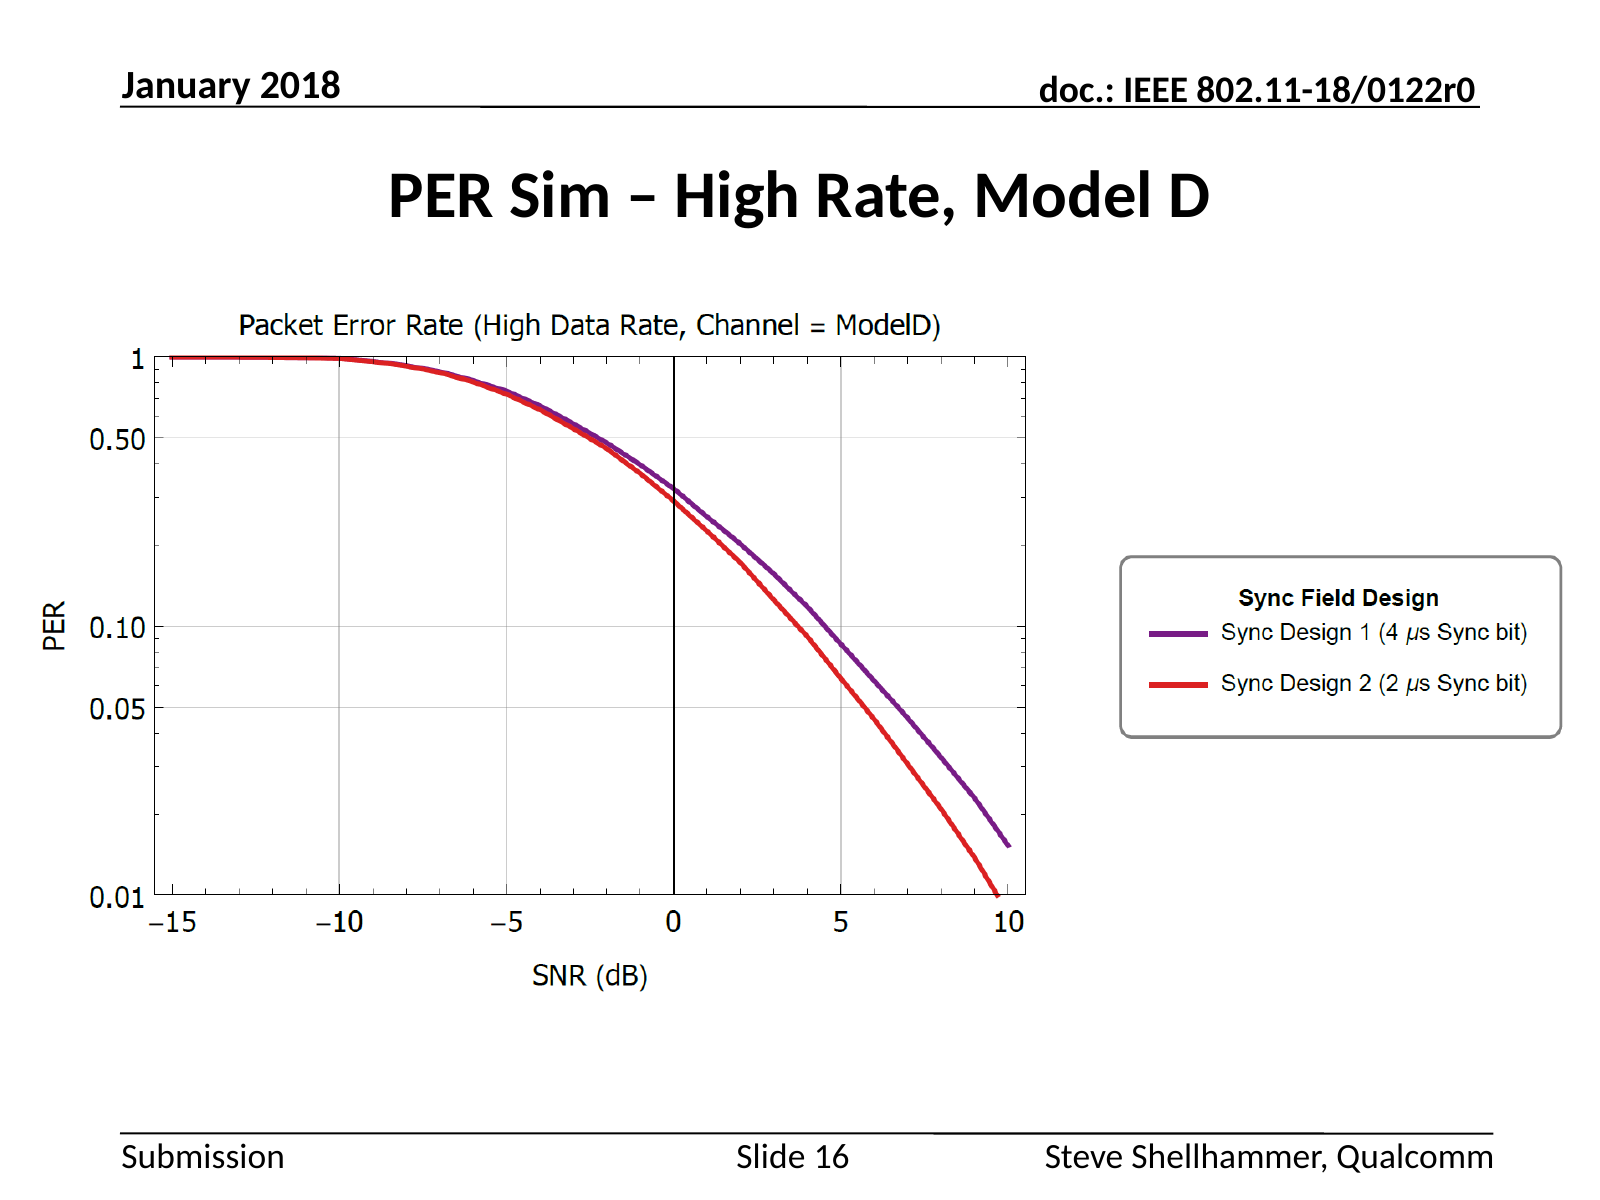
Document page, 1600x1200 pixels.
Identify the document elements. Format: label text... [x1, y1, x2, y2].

picture [30, 293, 1570, 1001]
footer Steve Shellhammer, Qualcomm [937, 1132, 1495, 1174]
slide_number Slide 16 [733, 1132, 854, 1197]
title PER Sim – High Rate, Model D [119, 119, 1480, 263]
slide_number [121, 58, 451, 107]
